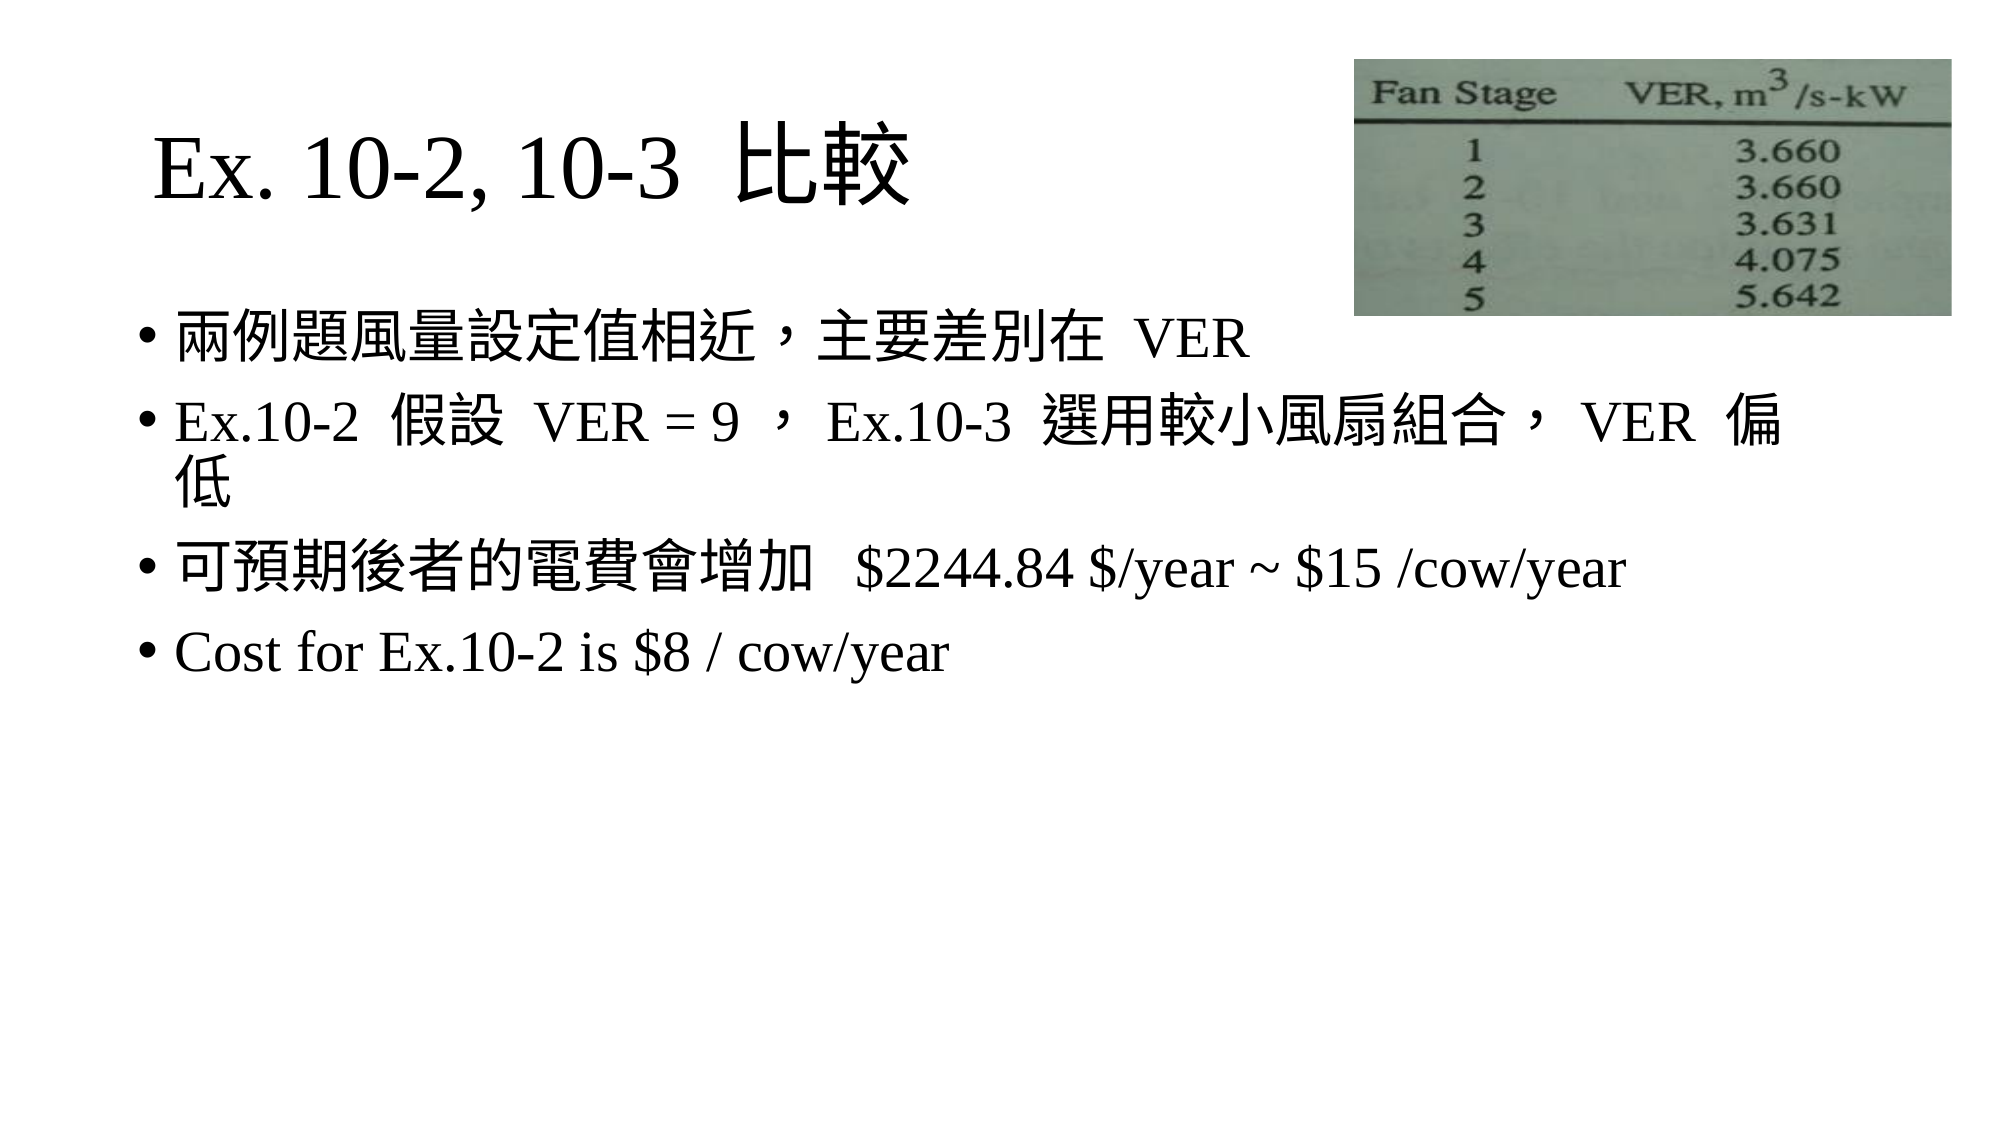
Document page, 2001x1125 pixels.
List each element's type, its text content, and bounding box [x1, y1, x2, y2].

list 兩例題風量設定值相近，主要差別在 VER Ex.10-2 假設 VER = 9，Ex.10-3 選用較小風扇組合，VER 偏低 可預期後者的電費會增加 $2244.84 $/year ~ $15 /cow/year Cost for Ex.10-2 is $8 / cow/year [122, 299, 1848, 1014]
picture [1353, 59, 1952, 316]
title Ex. 10-2, 10-3 比較 [137, 59, 1353, 278]
